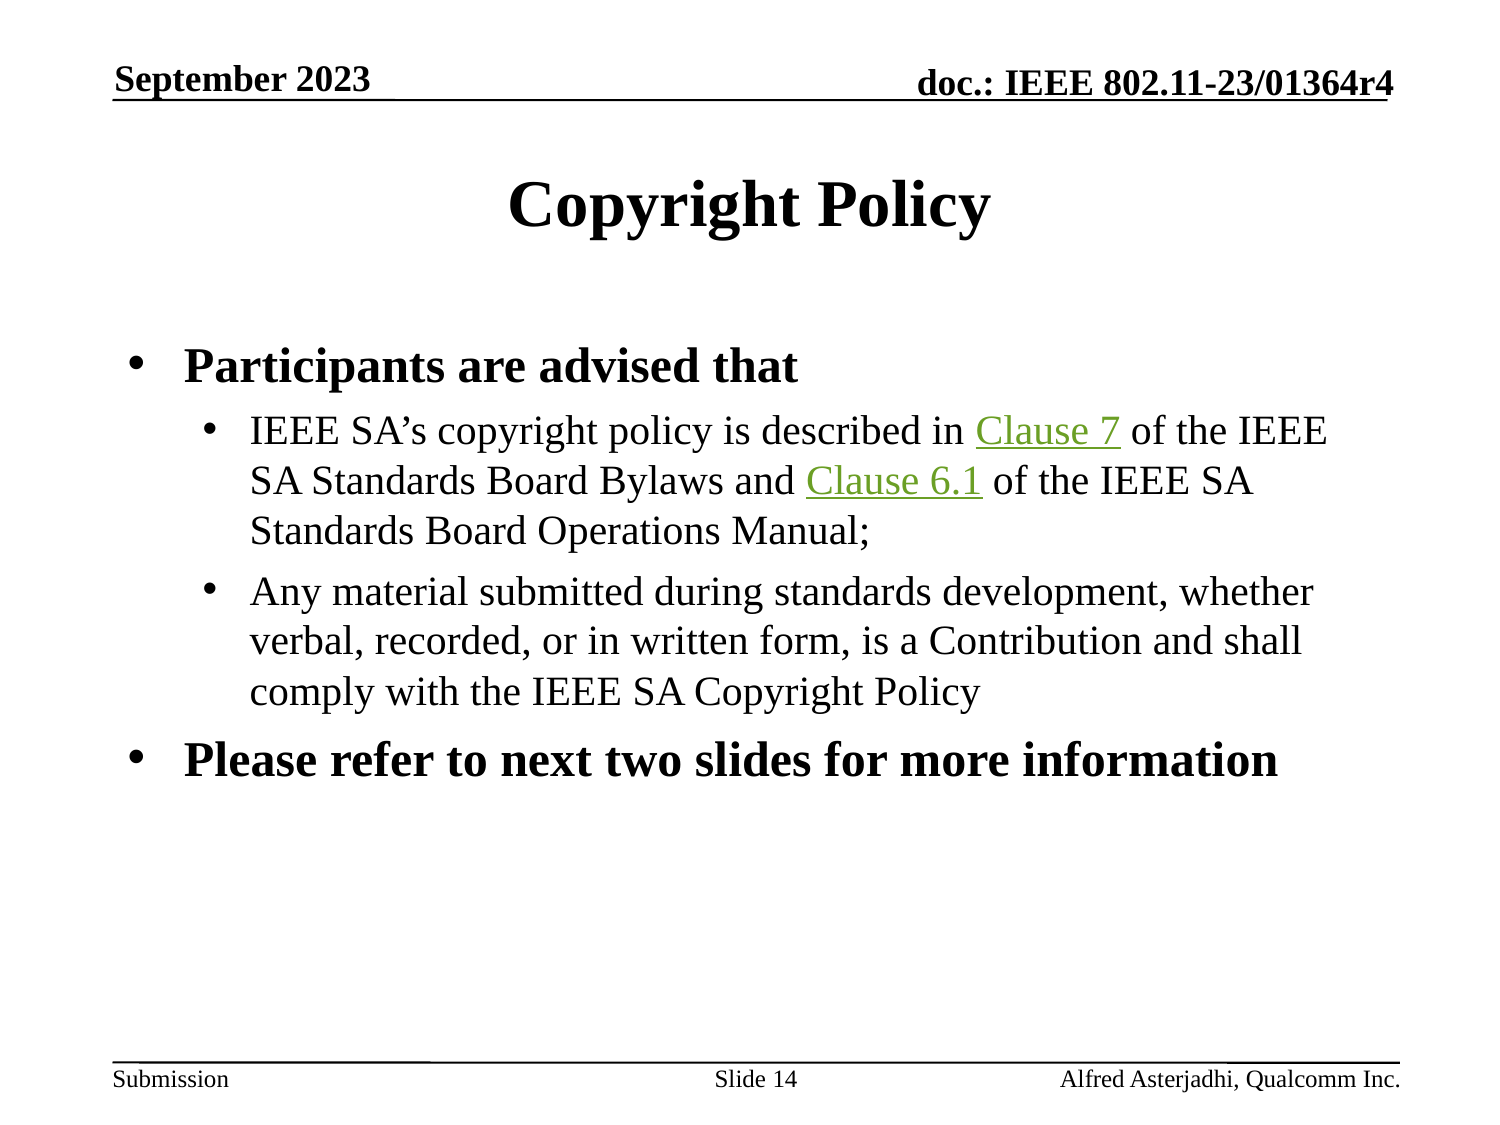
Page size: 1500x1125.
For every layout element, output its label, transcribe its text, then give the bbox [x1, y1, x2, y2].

footer Alfred Asterjadhi, Qualcomm Inc. [878, 1061, 1402, 1093]
title Copyright Policy [112, 112, 1388, 288]
slide_number Slide 14 [712, 1061, 800, 1123]
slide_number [114, 54, 423, 100]
list Participants are advised that IEEE SA’s copyright policy is described in Clause 7 of the IEEE SA Standards Board Bylaws and Clause 6.1 of the IEEE SA Standards Board Operations Manual; Any material submitted during standards development, whether verbal, recorded, or in written form, is a Contribution and shall comply with the IEEE SA Copyright Policy Please refer to next two slides for more information [112, 324, 1388, 1000]
